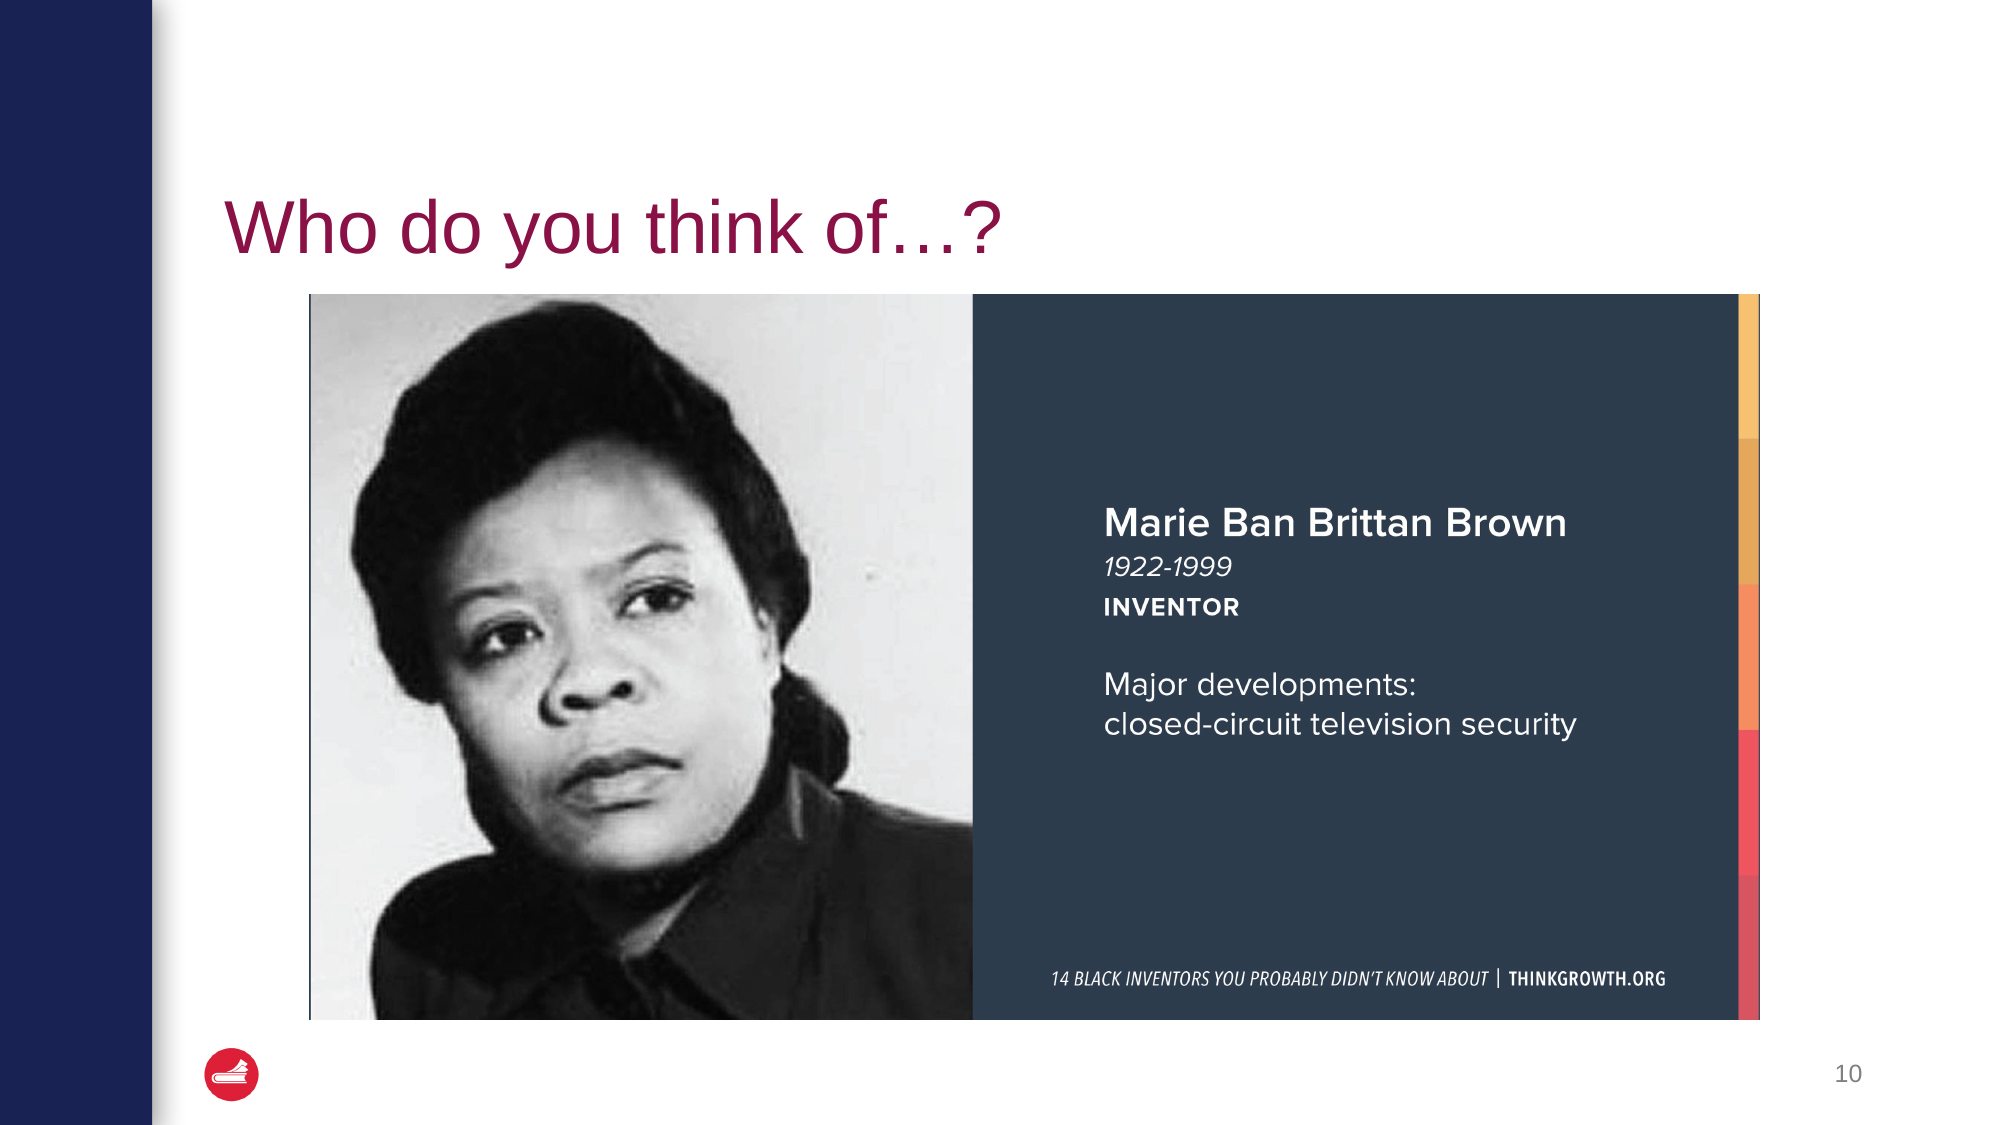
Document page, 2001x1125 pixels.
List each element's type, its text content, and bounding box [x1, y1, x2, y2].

picture [202, 1046, 260, 1103]
slide_number 10 [1712, 1042, 1863, 1103]
title Who do you think of…? [209, 59, 1858, 278]
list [309, 295, 1760, 1021]
